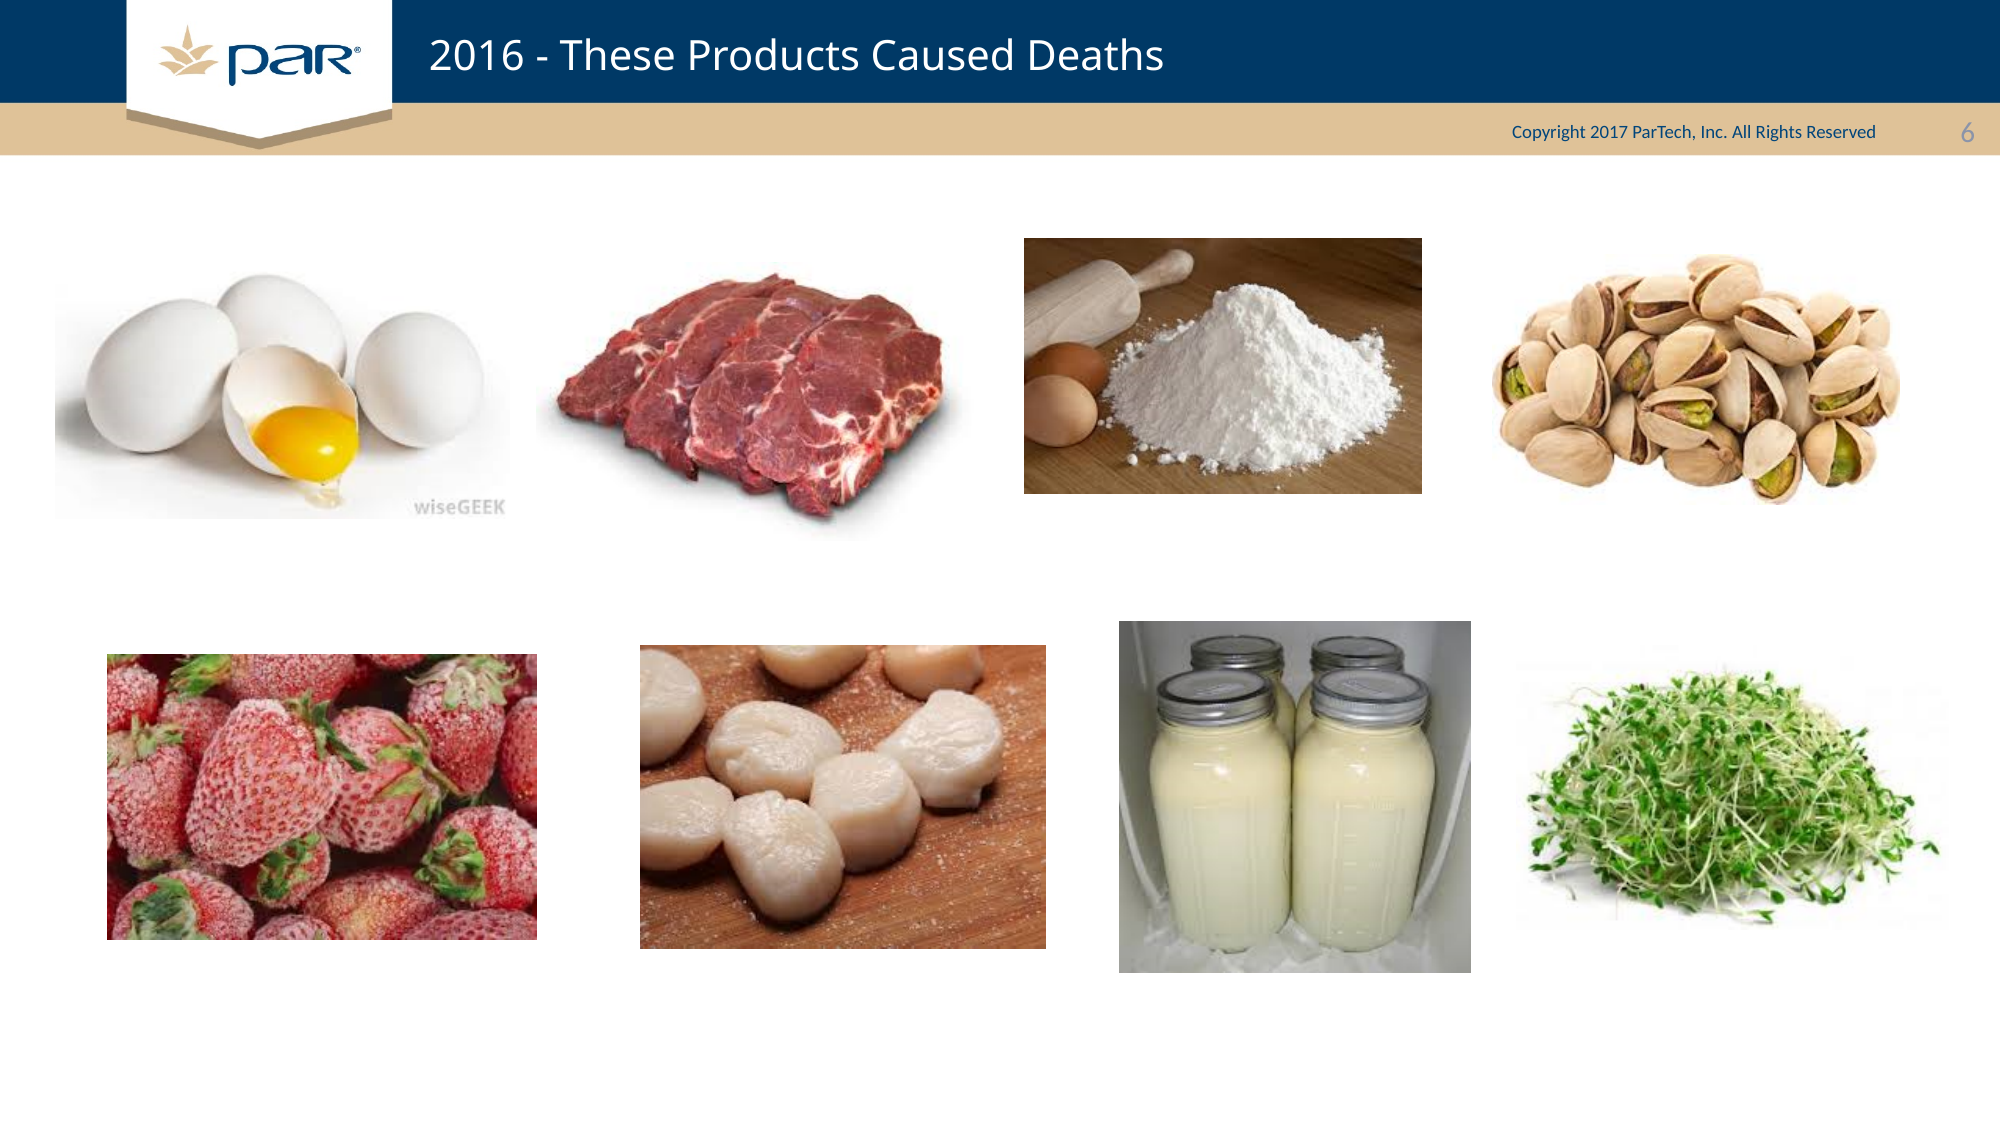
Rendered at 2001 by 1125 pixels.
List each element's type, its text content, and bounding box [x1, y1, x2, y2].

picture [0, 0, 2000, 1125]
title 2016 - These Products Caused Deaths [414, 27, 1825, 87]
slide_number 6 [1935, 104, 2000, 159]
